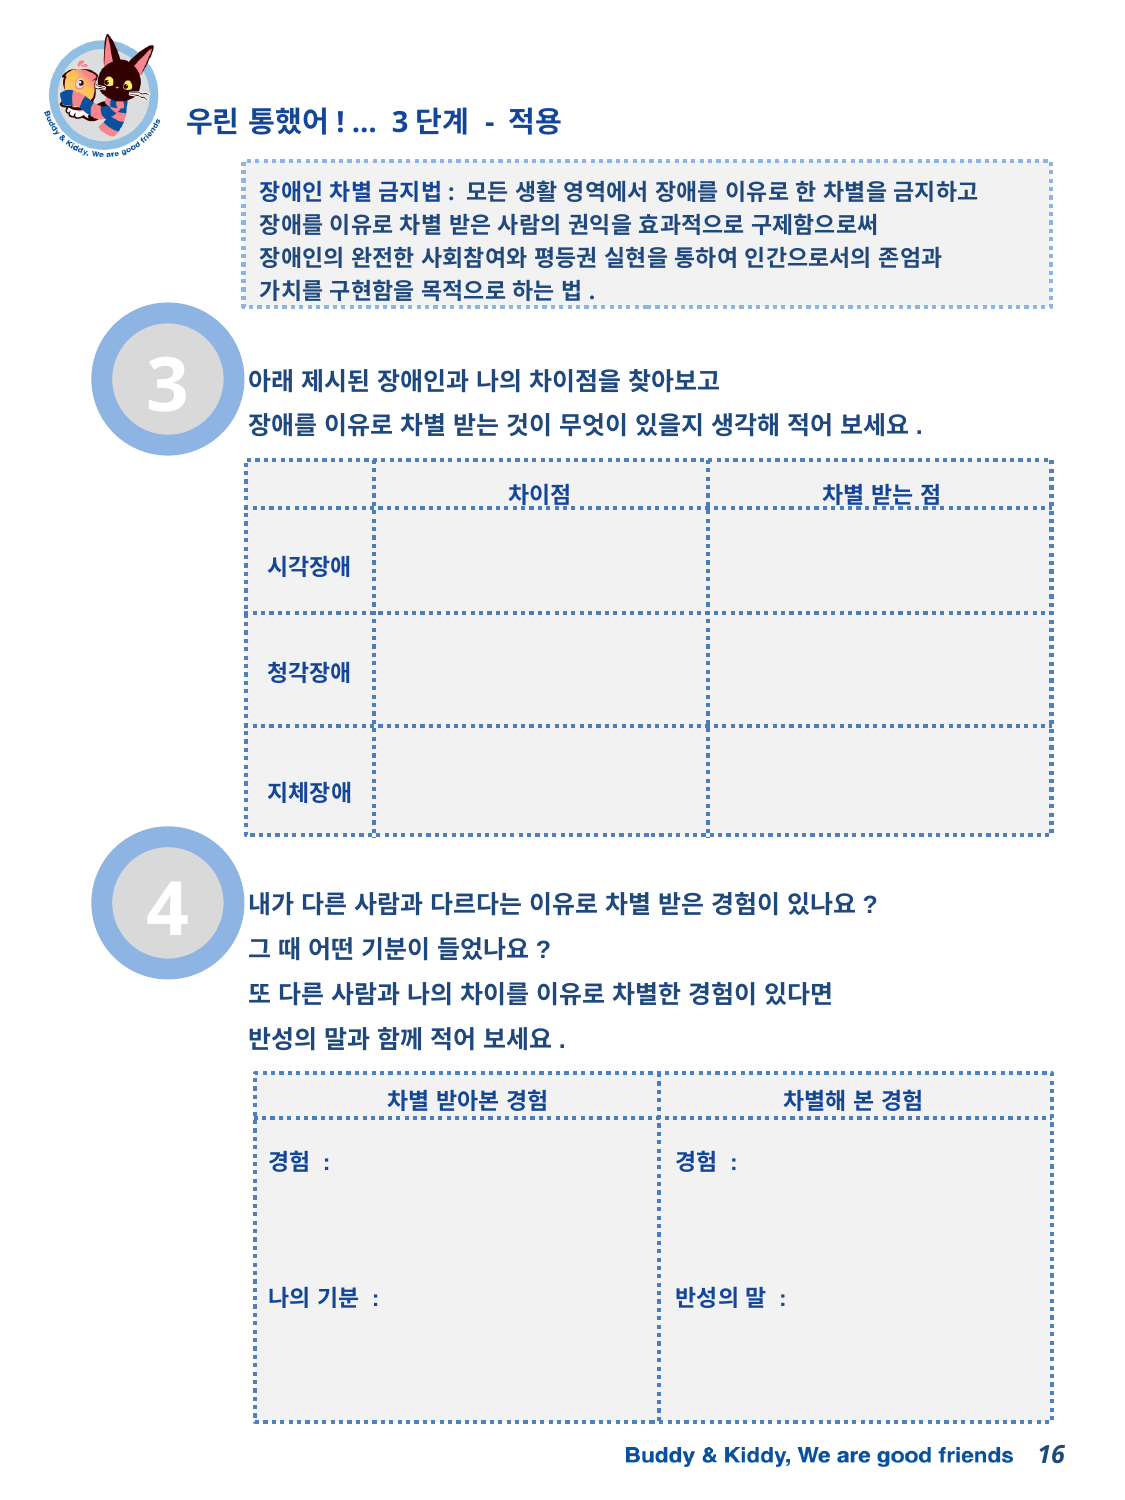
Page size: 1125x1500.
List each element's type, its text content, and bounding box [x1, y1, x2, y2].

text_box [101, 836, 235, 970]
picture [44, 34, 160, 157]
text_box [243, 459, 1052, 839]
text_box 내가 다른 사람과 다르다는 이유로 차별 받은 경험이 있나요? 그 때 어떤 기분이 들었나요? 또 다른 사람과 나의 차이를 이유로 차별한 경험이 있다면 반성의 말과 함께 적어 보세요. [234, 866, 1080, 1061]
text_box 16 [1012, 1430, 1080, 1476]
text_box [241, 159, 1053, 309]
text_box 우린 통했어! … 3단계 - 적용 [171, 78, 904, 146]
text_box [101, 312, 235, 446]
picture [626, 1447, 1013, 1468]
text_box 차별 받아본 경험 [312, 1065, 624, 1071]
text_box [253, 1072, 1052, 1426]
text_box 장애인 차별 금지법: 모든 생활 영역에서 장애를 이유로 한 차별을 금지하고 장애를 이유로 차별 받은 사람의 권익을 효과적으로 구제함으로써 장애인의 완전한 사회참여와 평등권 실현을 통하여 인간으로서의 존엄과 가치를 구현함을 목적으로 하는 법. [244, 164, 1070, 312]
text_box 차별해 본 경험 [697, 1065, 1010, 1071]
text_box 아래 제시된 장애인과 나의 차이점을 찾아보고 장애를 이유로 차별 받는 것이 무엇이 있을지 생각해 적어 보세요. [238, 342, 1080, 448]
